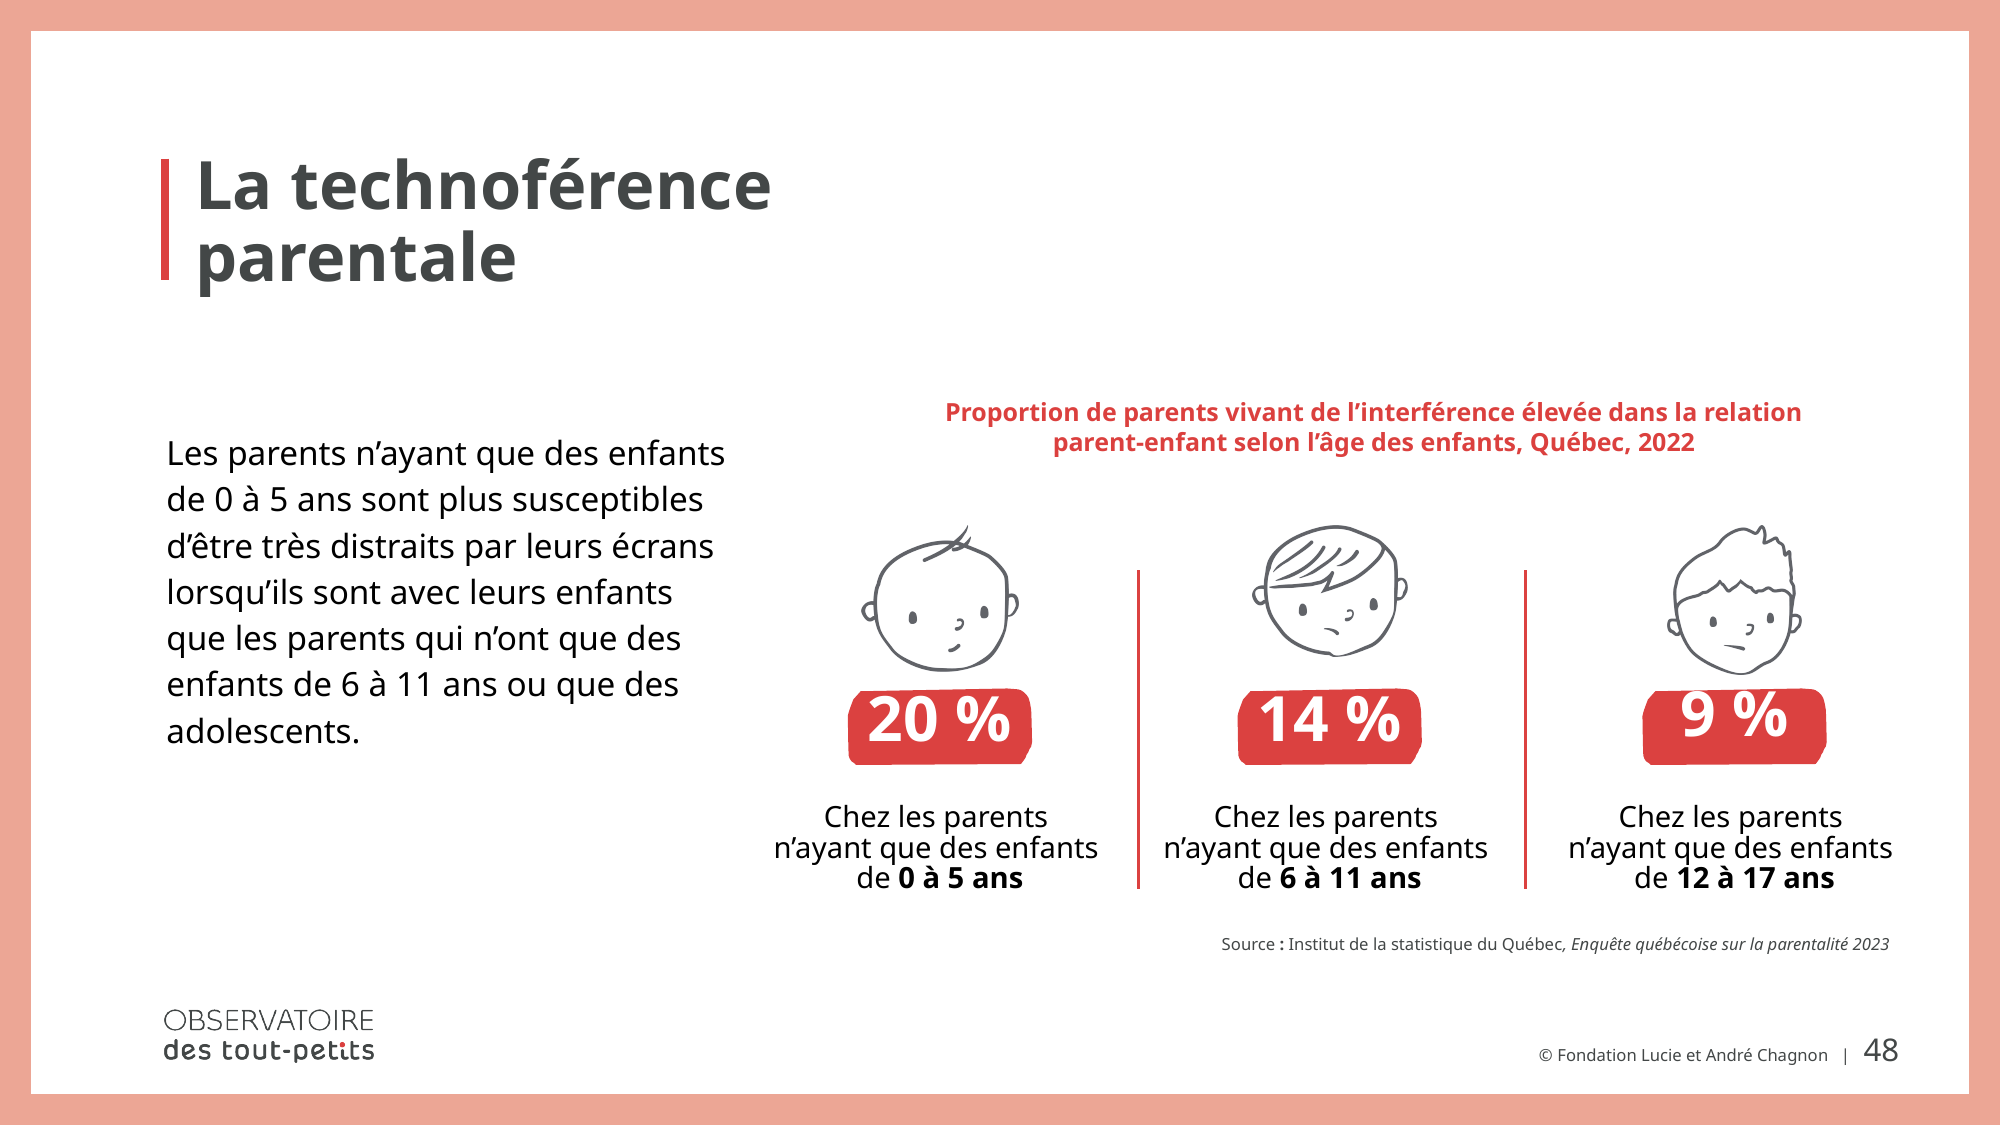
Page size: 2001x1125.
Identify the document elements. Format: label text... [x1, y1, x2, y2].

text_box Les parents n’ayant que des enfants de 0 à 5 ans sont plus susceptibles d’être très distraits par leurs écrans lorsqu’ils sont avec leurs enfants que les parents qui n’ont que des enfants de 6 à 11 ans ou que des adolescents. [151, 418, 672, 757]
text_box [0, 0, 2000, 1125]
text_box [164, 1008, 1852, 1077]
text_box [164, 85, 1200, 304]
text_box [672, 388, 2000, 962]
